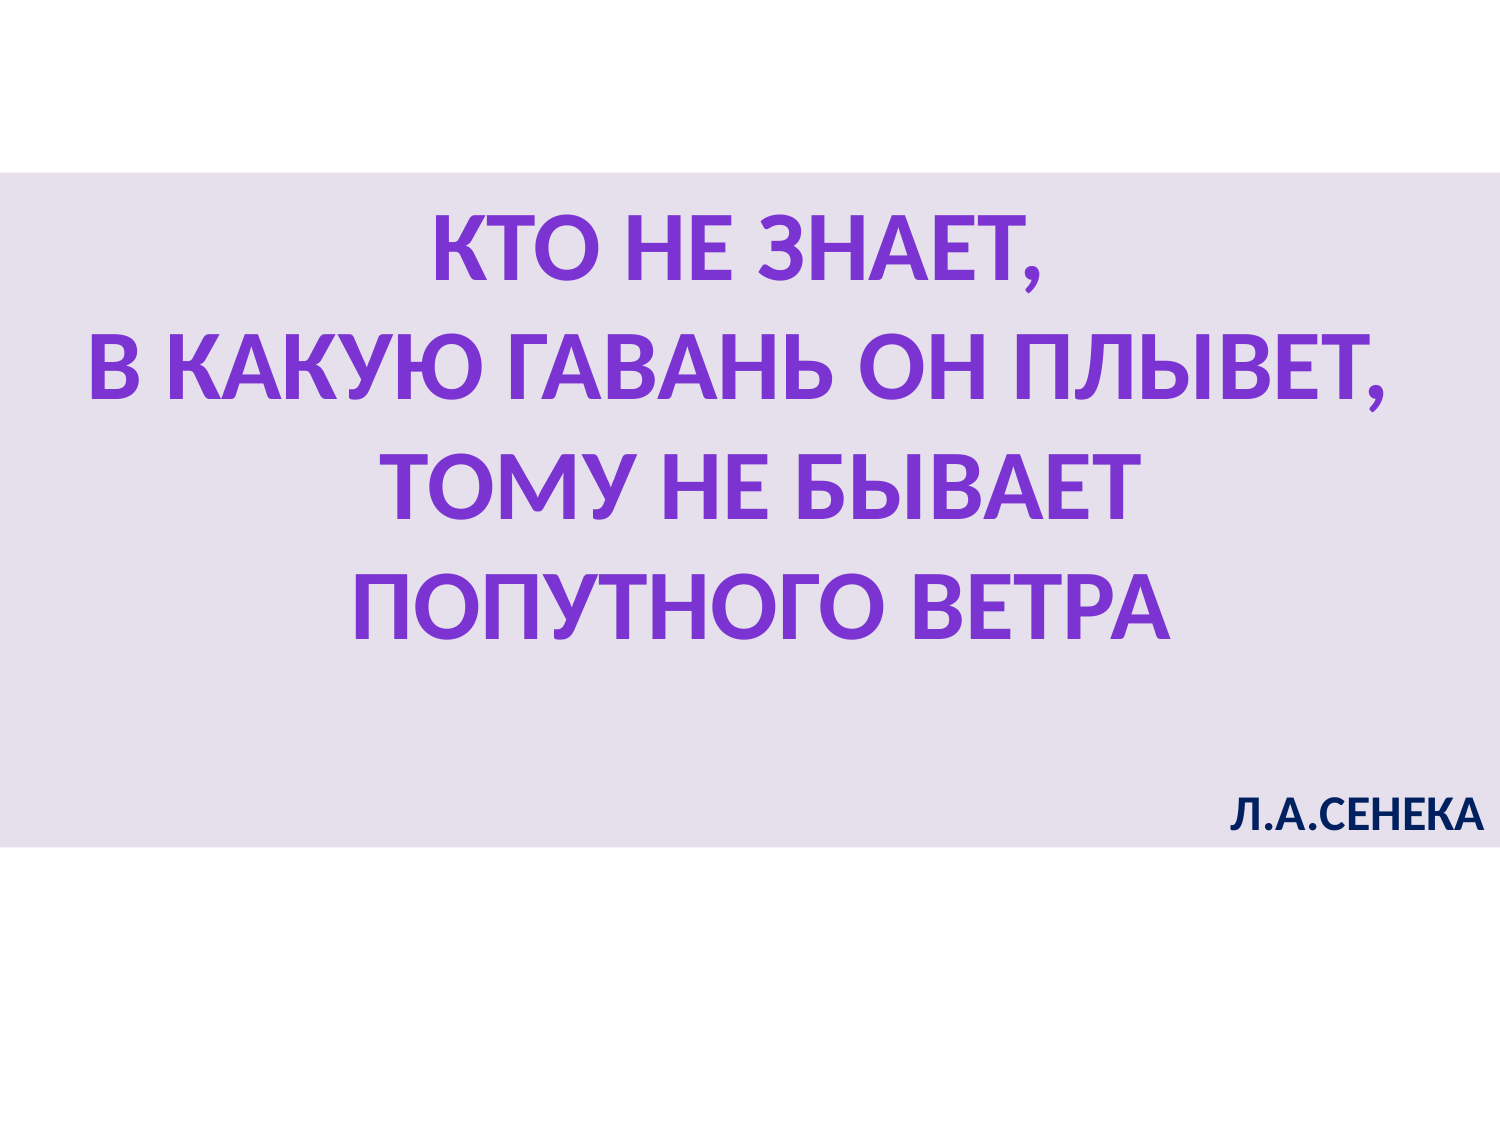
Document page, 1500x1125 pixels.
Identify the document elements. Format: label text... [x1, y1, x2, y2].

text_box Кто не знает, В какую гавань он плывет, Тому не бывает попутного ветра Л.а.Сенека [0, 172, 1500, 848]
